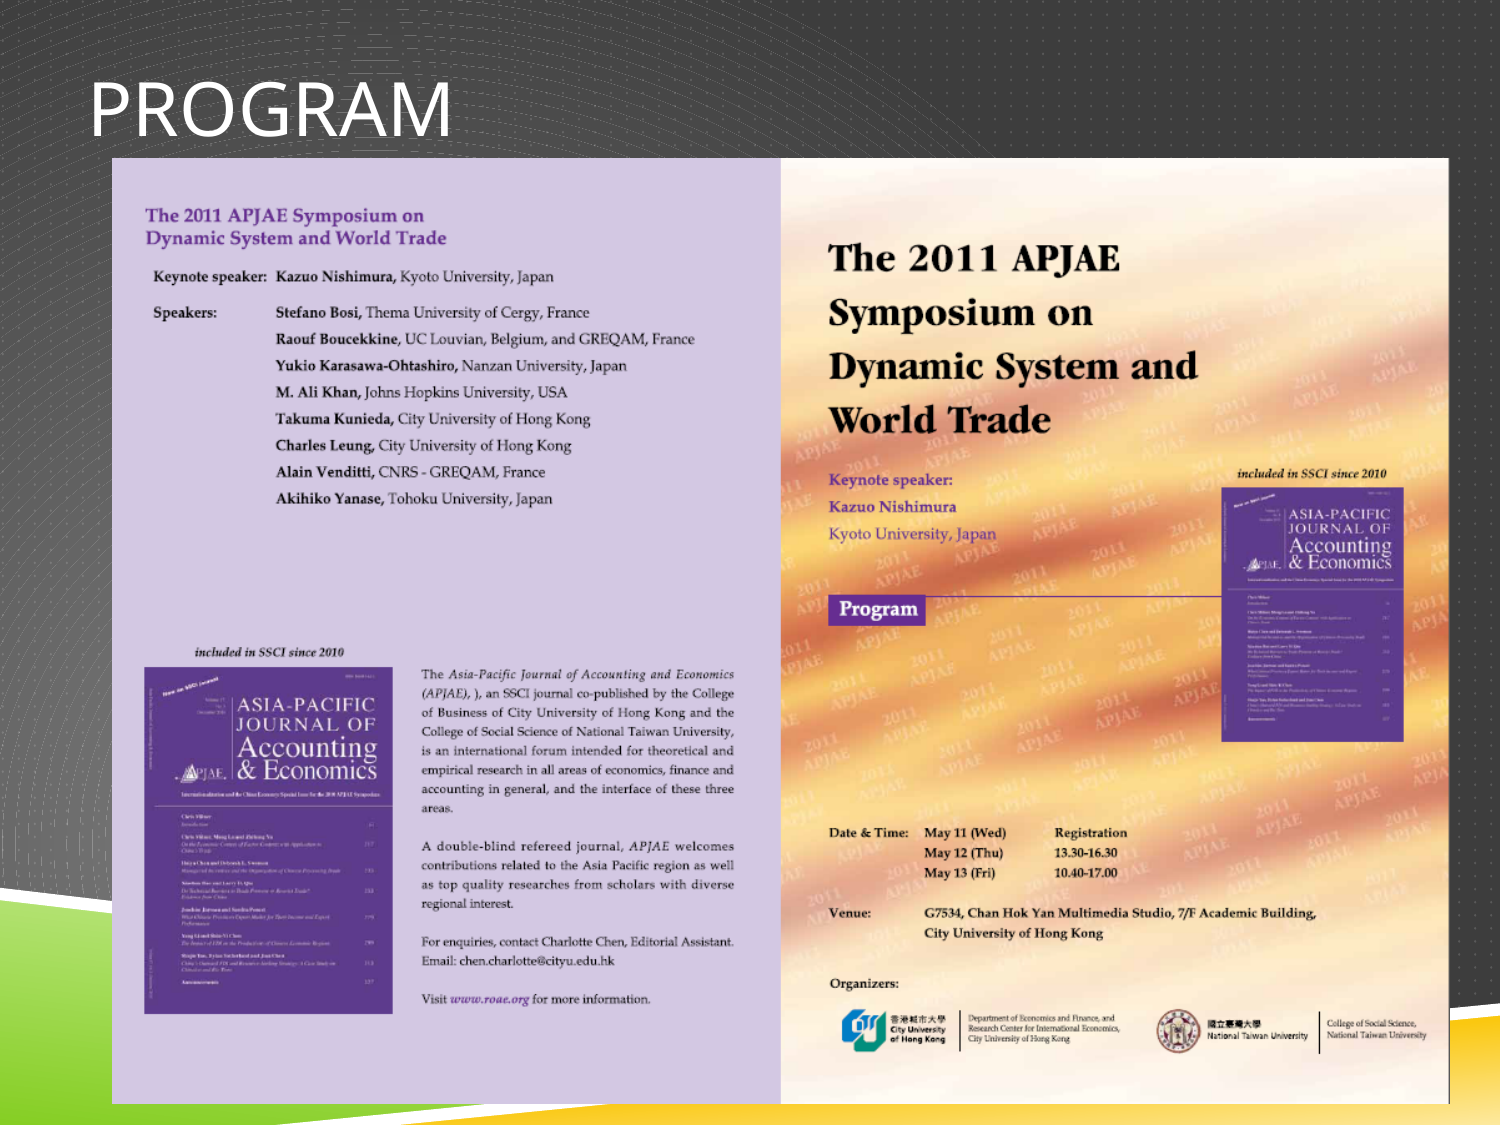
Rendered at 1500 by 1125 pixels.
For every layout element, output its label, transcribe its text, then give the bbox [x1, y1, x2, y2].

title program [87, 12, 575, 200]
picture [112, 157, 1451, 1105]
